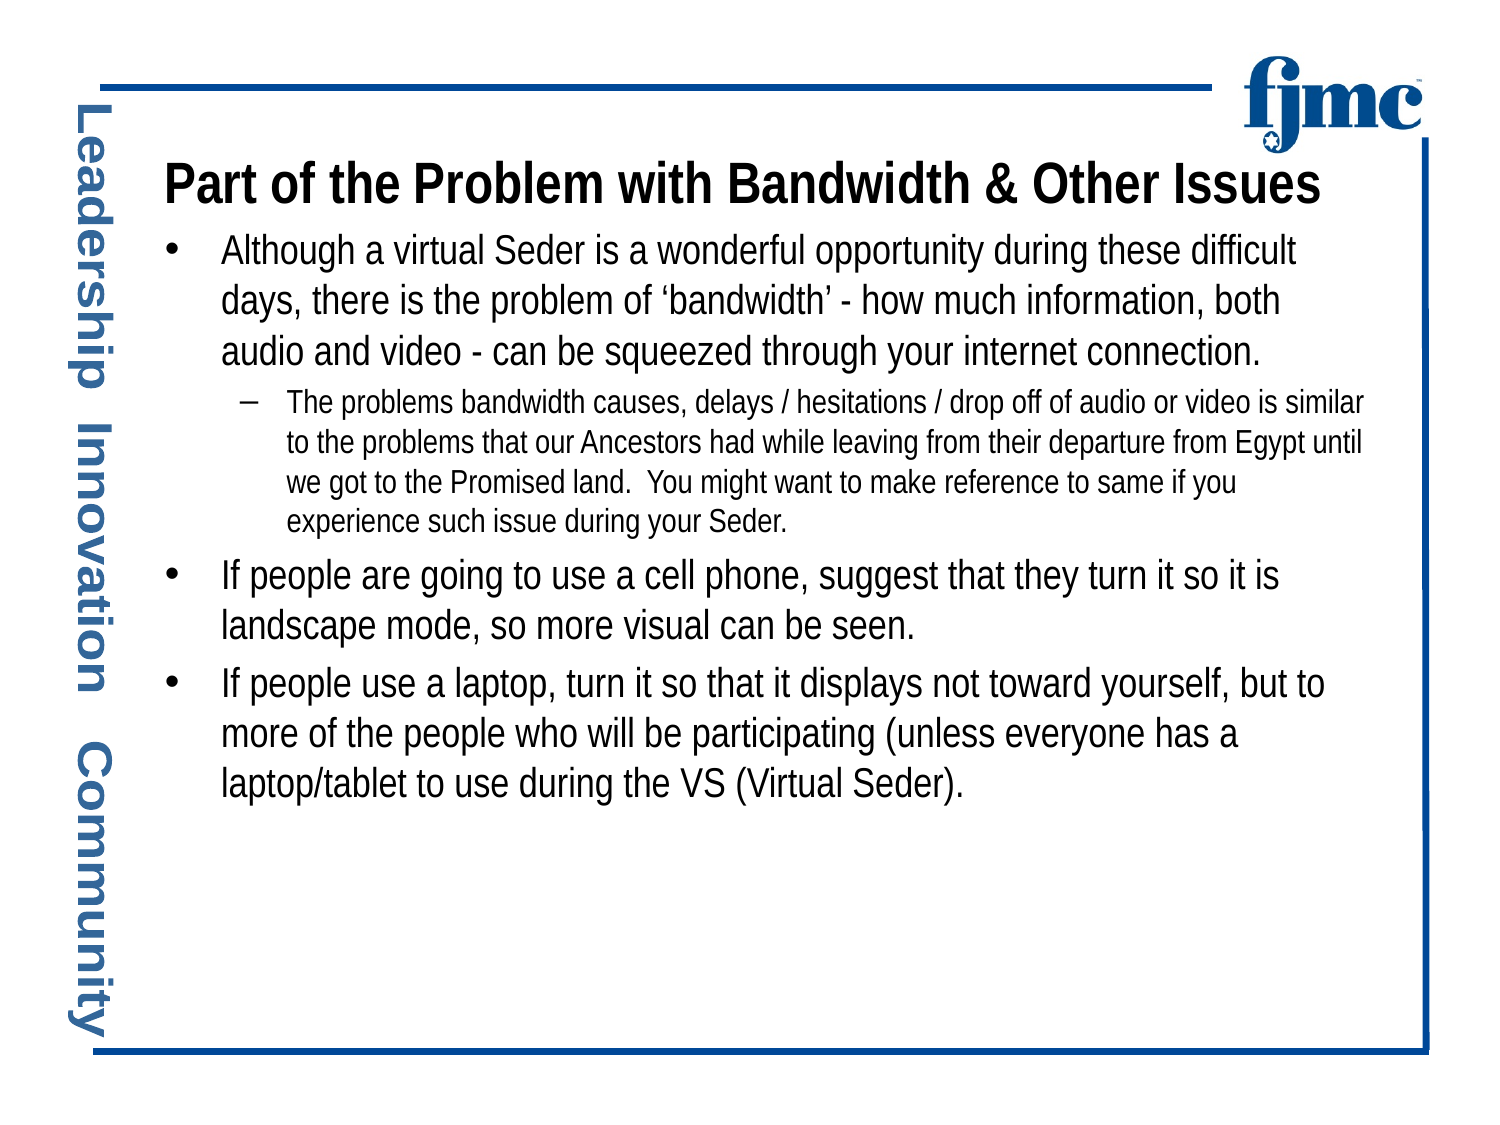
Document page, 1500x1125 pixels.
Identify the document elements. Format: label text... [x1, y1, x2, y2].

list Part of the Problem with Bandwidth & Other Issues Although a virtual Seder is a wonderful opportunity during these difficult days, there is the problem of ‘bandwidth’ - how much information, both audio and video - can be squeezed through your internet connection. The problems bandwidth causes, delays / hesitations / drop off of audio or video is similar to the problems that our Ancestors had while leaving from their departure from Egypt until we got to the Promised land. You might want to make reference to same if you experience such issue during your Seder. If people are going to use a cell phone, suggest that they turn it so it is landscape mode, so more visual can be seen. If people use a laptop, turn it so that it displays not toward yourself, but to more of the people who will be participating (unless everyone has a laptop/tablet to use during the VS (Virtual Seder). [150, 137, 1388, 988]
picture [1238, 52, 1427, 158]
